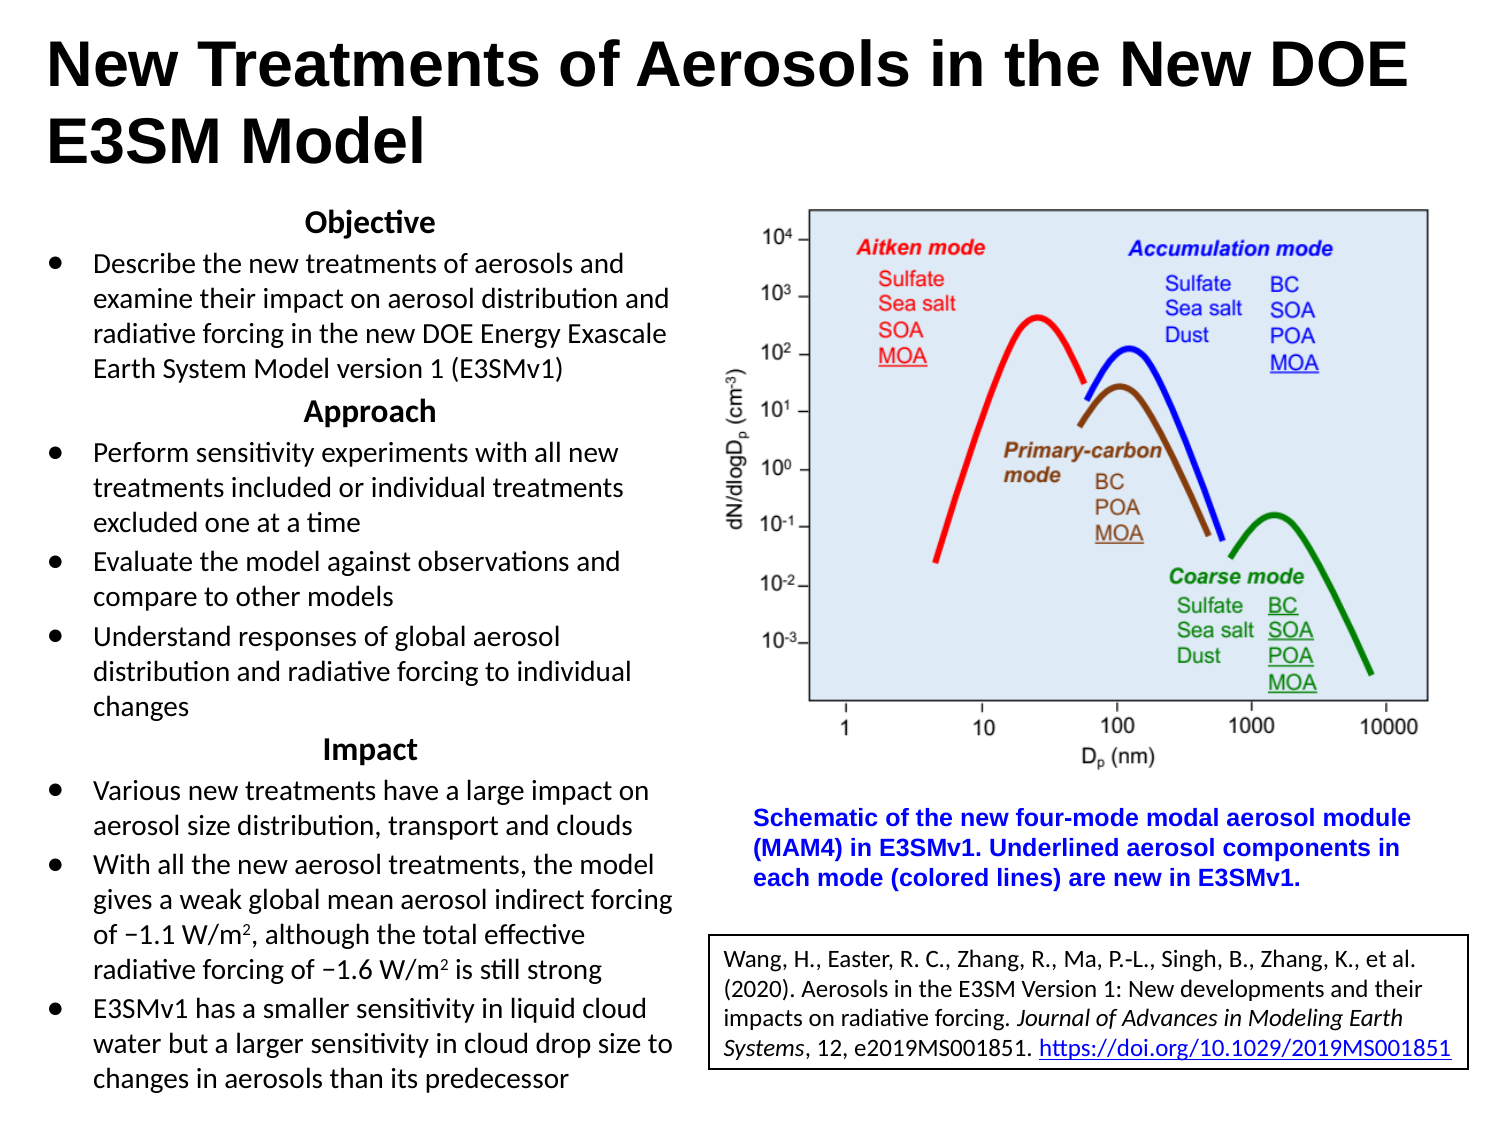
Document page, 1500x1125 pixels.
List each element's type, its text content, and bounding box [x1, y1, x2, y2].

text_box Objective Describe the new treatments of aerosols and examine their impact on aerosol distribution and radiative forcing in the new DOE Energy Exascale Earth System Model version 1 (E3SMv1) Approach Perform sensitivity experiments with all new treatments included or individual treatments excluded one at a time Evaluate the model against observations and compare to other models Understand responses of global aerosol distribution and radiative forcing to individual changes Impact Various new treatments have a large impact on aerosol size distribution, transport and clouds With all the new aerosol treatments, the model gives a weak global mean aerosol indirect forcing of −1.1 W/m2, although the total effective radiative forcing of −1.6 W/m2 is still strong E3SMv1 has a smaller sensitivity in liquid cloud water but a larger sensitivity in cloud drop size to changes in aerosols than its predecessor [31, 192, 709, 1118]
text_box Wang, H., Easter, R. C., Zhang, R., Ma, P.‐L., Singh, B., Zhang, K., et al. (2020). Aerosols in the E3SM Version 1: New developments and their impacts on radiative forcing. Journal of Advances in Modeling Earth Systems, 12, e2019MS001851. https://doi.org/10.1029/2019MS001851 [709, 934, 1469, 1070]
picture [708, 189, 1456, 794]
text_box Schematic of the new four-mode modal aerosol module (MAM4) in E3SMv1. Underlined aerosol components in each mode (colored lines) are new in E3SMv1. [753, 800, 1456, 899]
text_box New Treatments of Aerosols in the New DOE E3SM Model [30, 12, 1446, 186]
